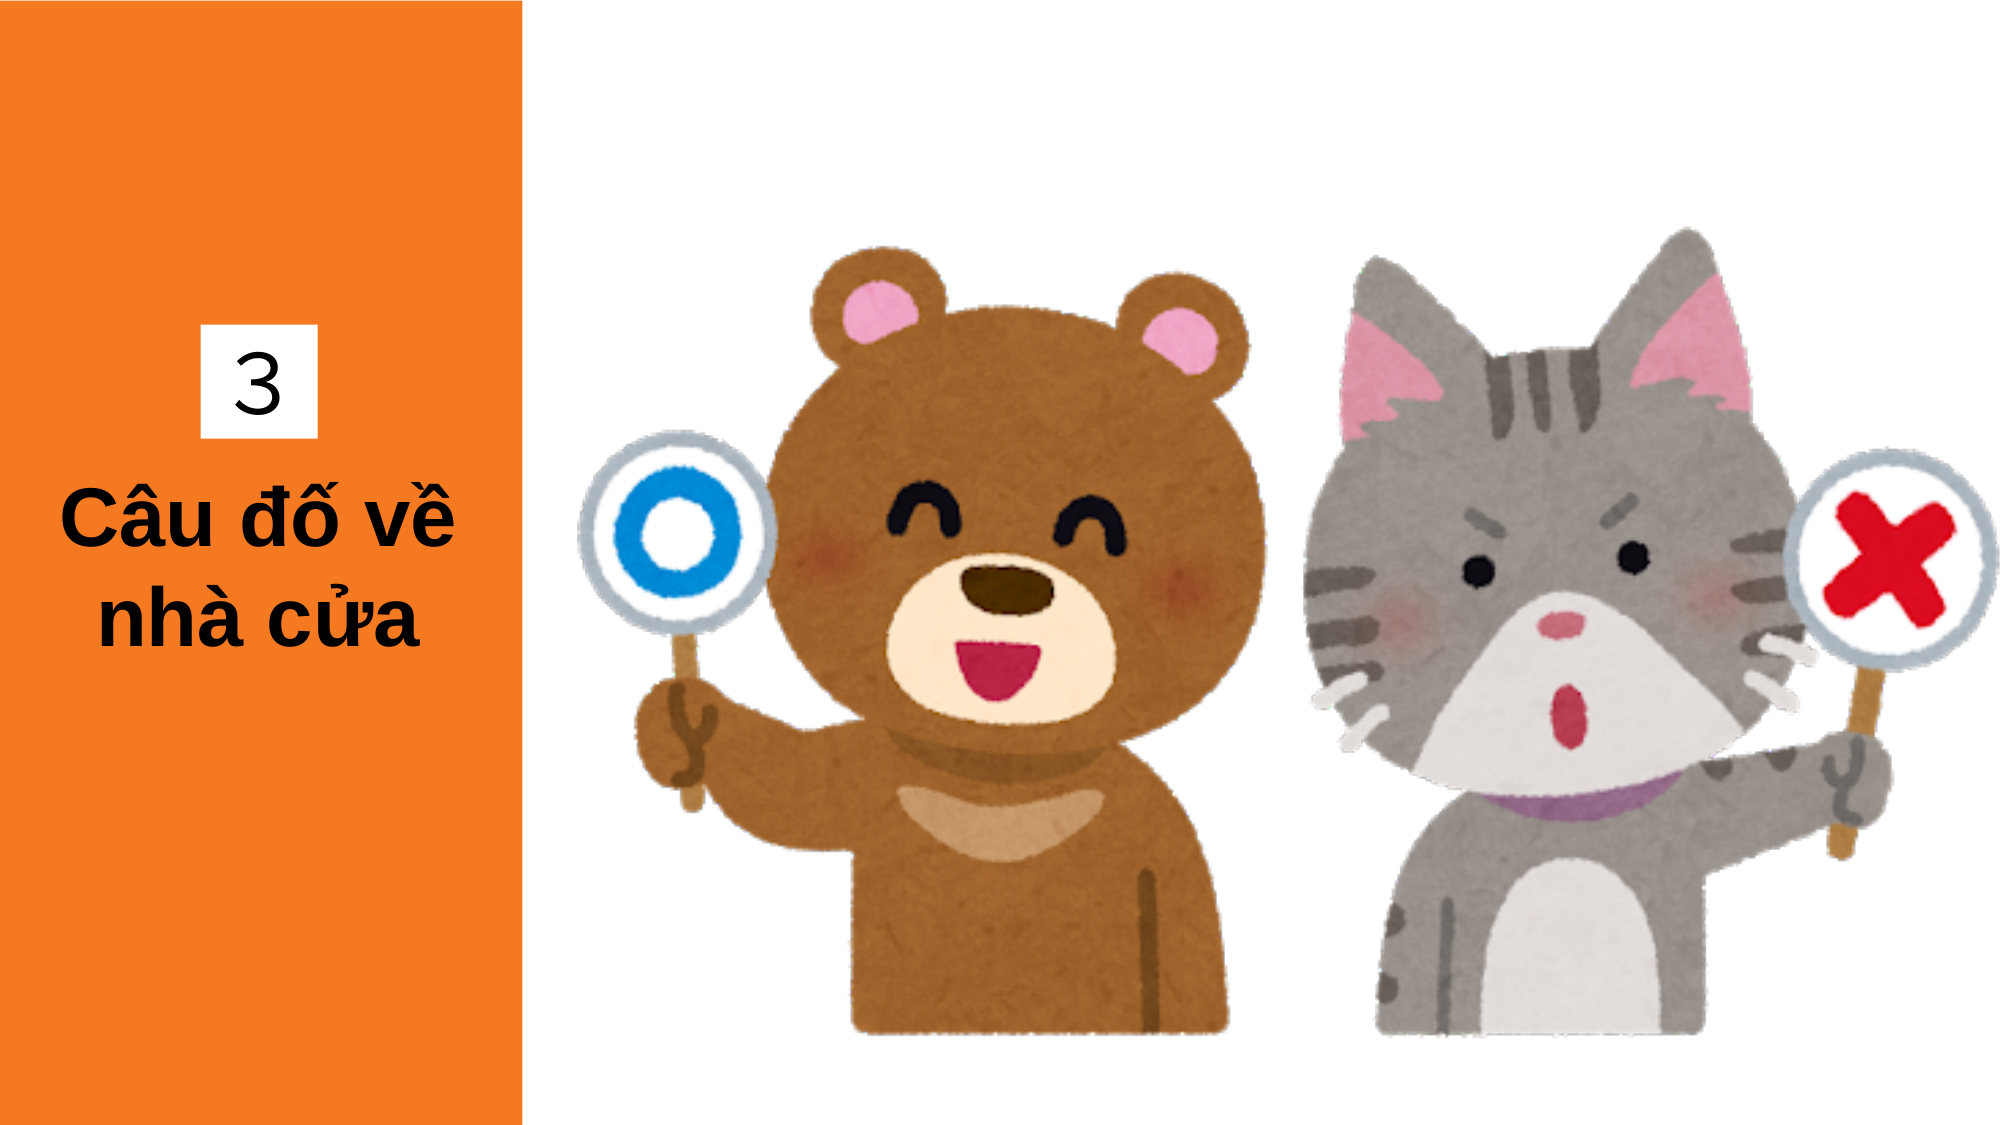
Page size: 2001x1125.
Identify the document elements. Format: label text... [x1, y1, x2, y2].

picture [557, 208, 2000, 1065]
text_box Câu đố về nhà cửa [0, 0, 523, 1125]
text_box ３ [200, 324, 318, 439]
